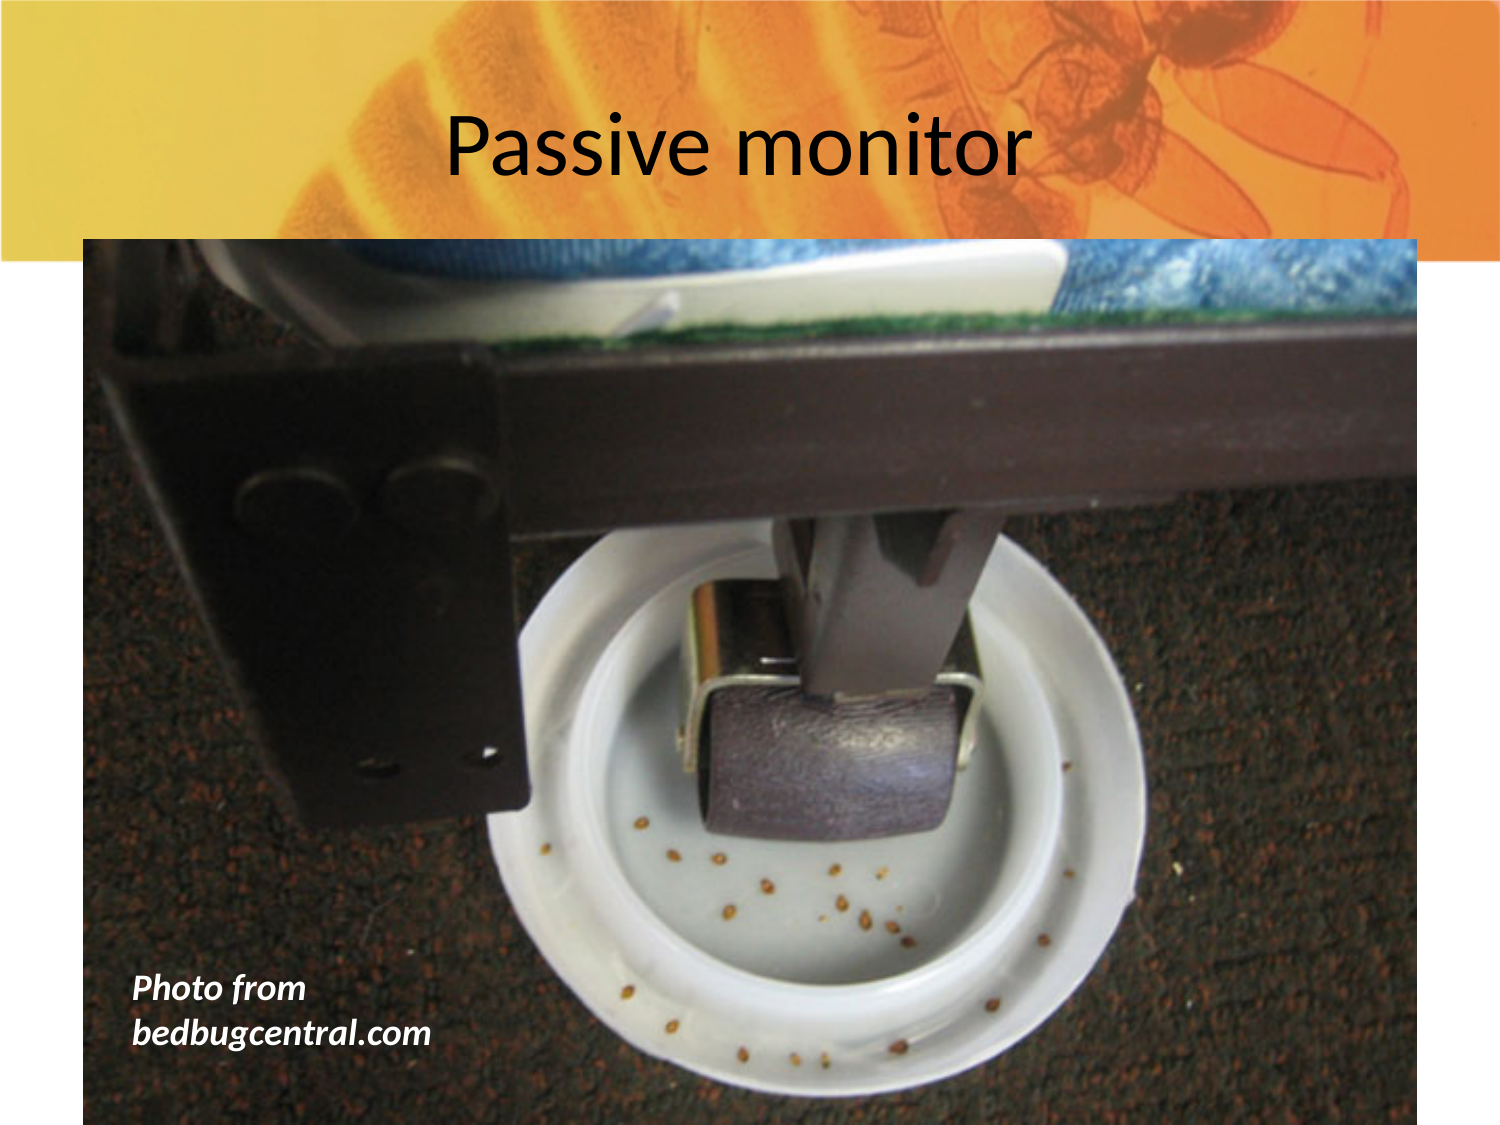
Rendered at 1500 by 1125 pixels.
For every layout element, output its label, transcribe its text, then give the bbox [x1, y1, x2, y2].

picture [0, 0, 1500, 1125]
title Passive monitor [75, 45, 1425, 233]
